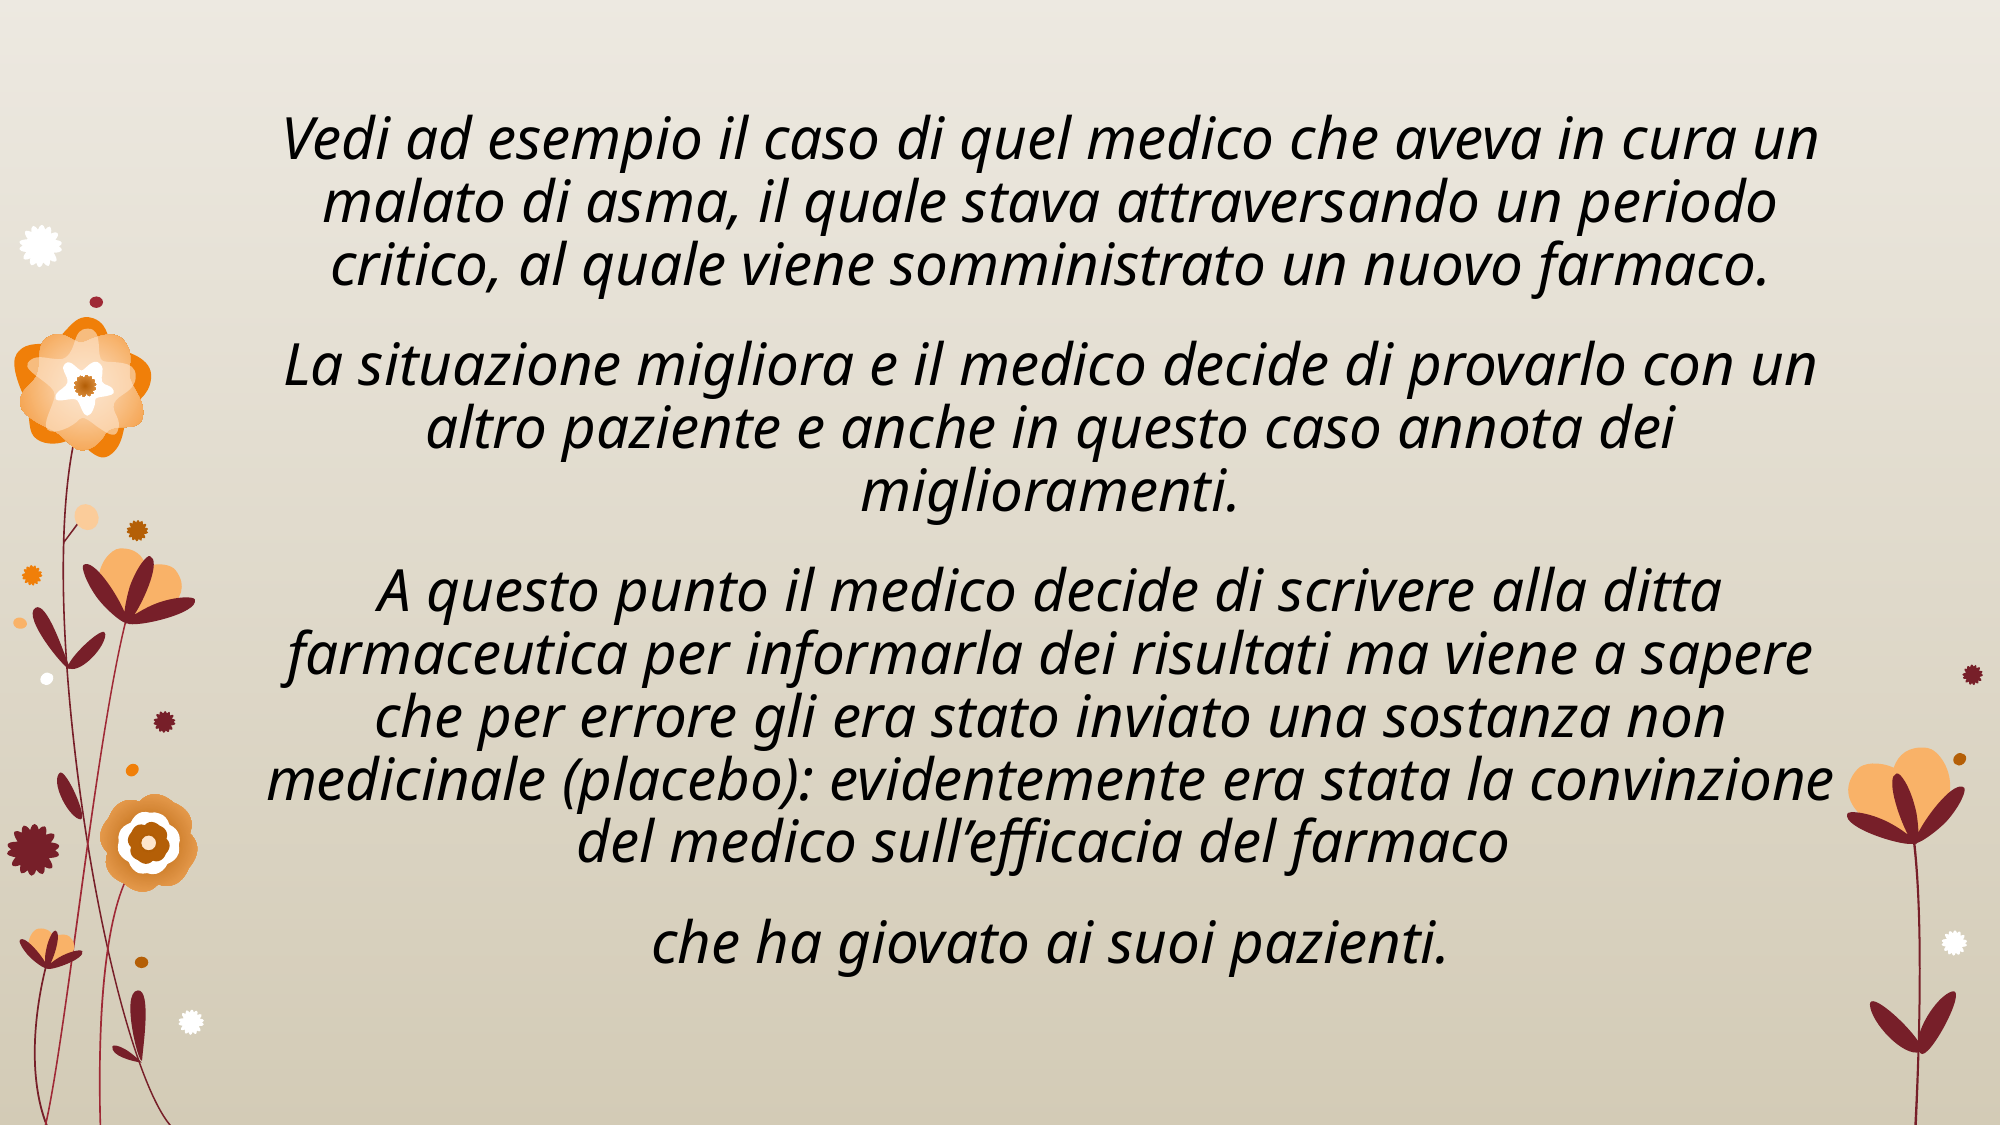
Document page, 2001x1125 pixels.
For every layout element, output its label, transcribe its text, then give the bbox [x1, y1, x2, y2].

list Vedi ad esempio il caso di quel medico che aveva in cura un malato di asma, il quale stava attraversando un periodo critico, al quale viene somministrato un nuovo farmaco. La situazione migliora e il medico decide di provarlo con un altro paziente e anche in questo caso annota dei miglioramenti. A questo punto il medico decide di scrivere alla ditta farmaceutica per informarla dei risultati ma viene a sapere che per errore gli era stato inviato una sostanza non medicinale (placebo): evidentemente era stata la convinzione del medico sull’efficacia del farmaco che ha giovato ai suoi pazienti. [220, 101, 1882, 1005]
